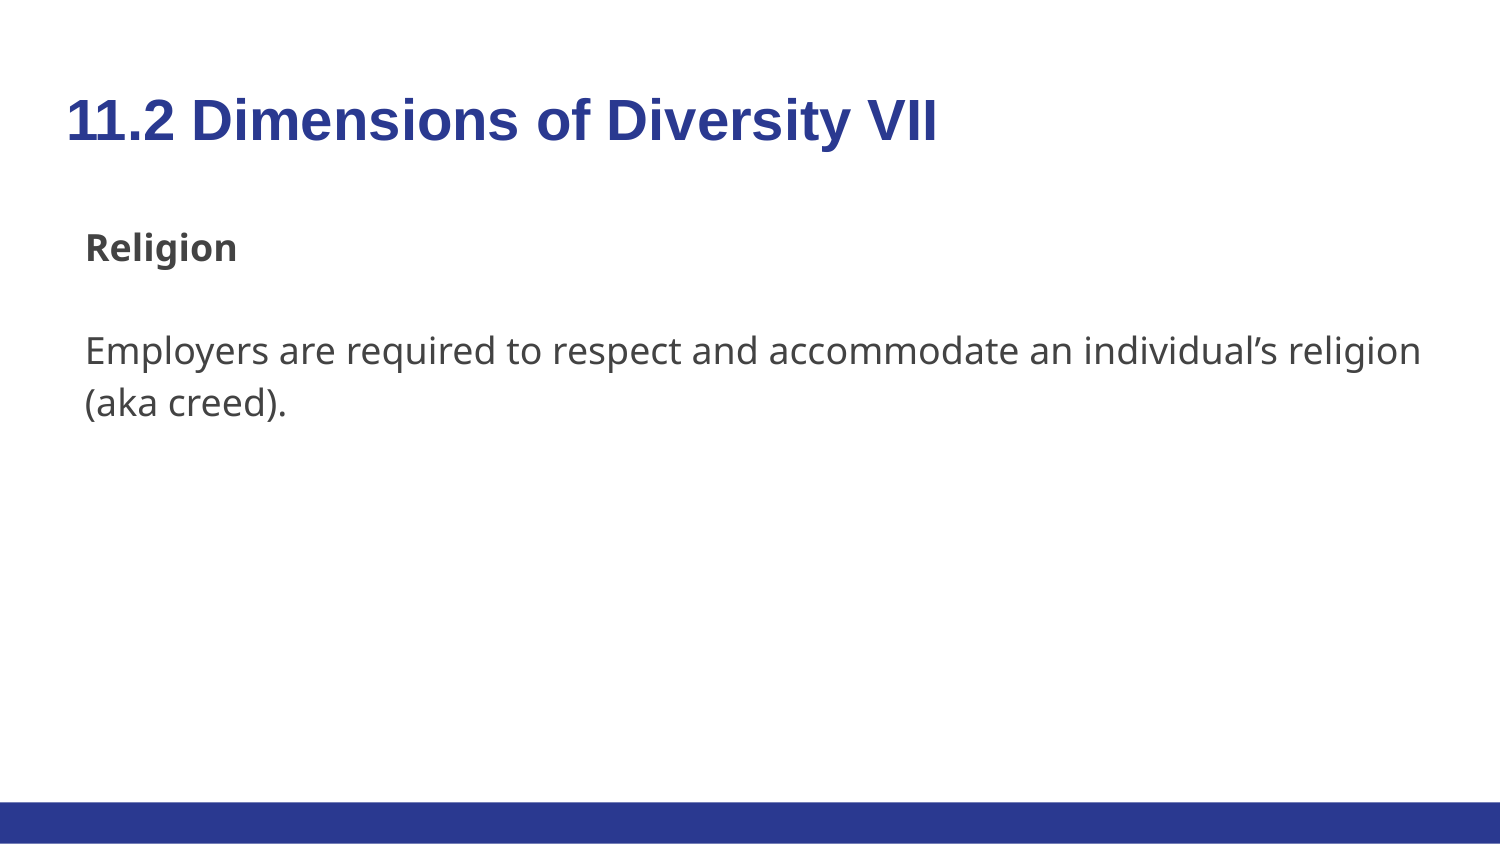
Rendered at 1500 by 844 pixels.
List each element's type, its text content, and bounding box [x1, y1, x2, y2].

title 11.2 Dimensions of Diversity VII [51, 67, 1449, 167]
list Religion Employers are required to respect and accommodate an individual’s religion (aka creed). [51, 201, 1449, 750]
